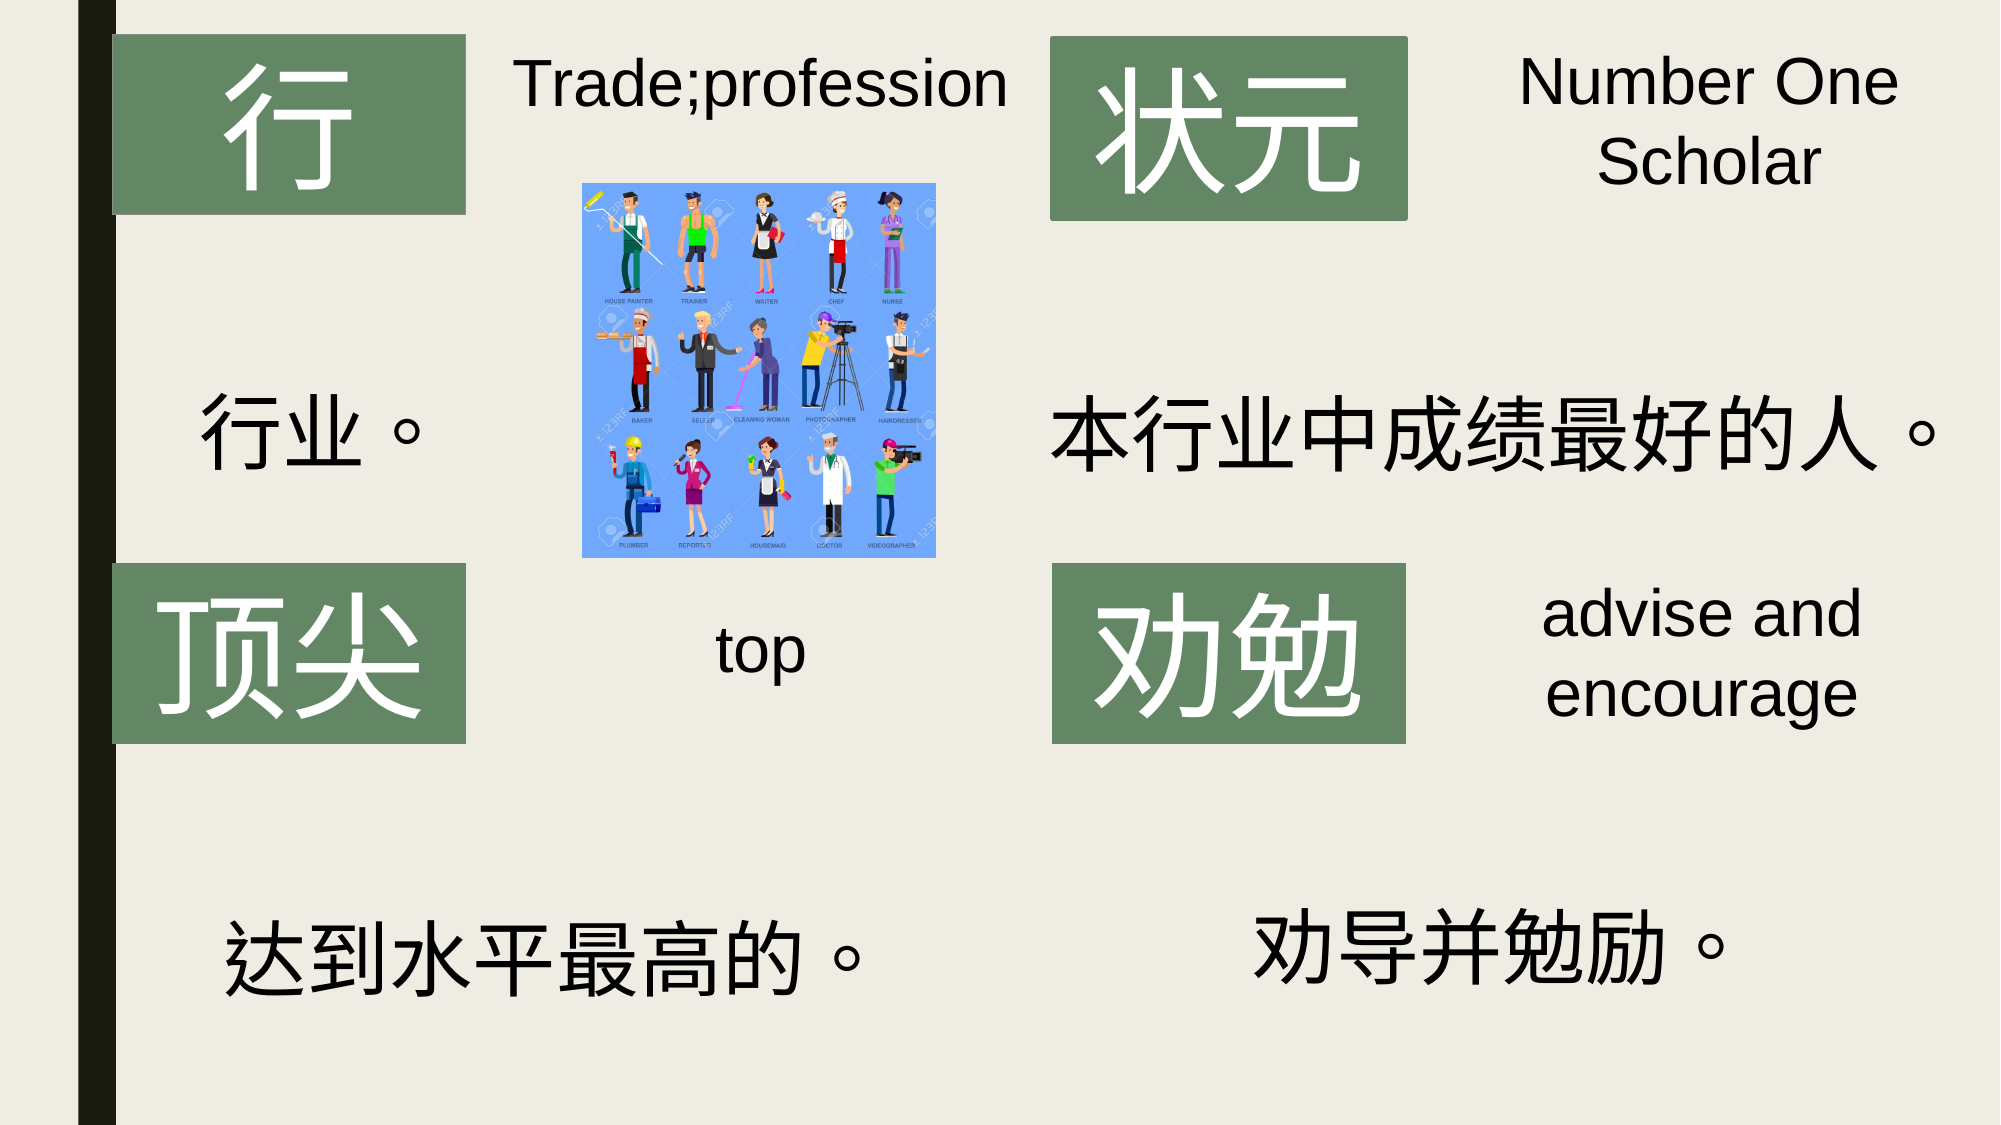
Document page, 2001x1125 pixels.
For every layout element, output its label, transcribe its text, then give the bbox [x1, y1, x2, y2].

text_box top [465, 598, 1058, 693]
text_box 顶尖 [112, 563, 466, 744]
text_box 达到水平最高的。 [112, 849, 1000, 1015]
text_box Trade;profession [465, 32, 1058, 128]
picture [582, 183, 936, 559]
text_box Number One Scholar [1412, 30, 2000, 205]
text_box 行业。 [112, 323, 536, 488]
text_box 行 [112, 34, 466, 215]
text_box 本行业中成绩最好的人。 [1006, 324, 2000, 490]
text_box 状元 [1050, 36, 1408, 221]
text_box advise and encourage [1405, 562, 2000, 737]
text_box 劝导并勉励。 [1006, 838, 1999, 1003]
text_box 劝勉 [1052, 563, 1406, 744]
